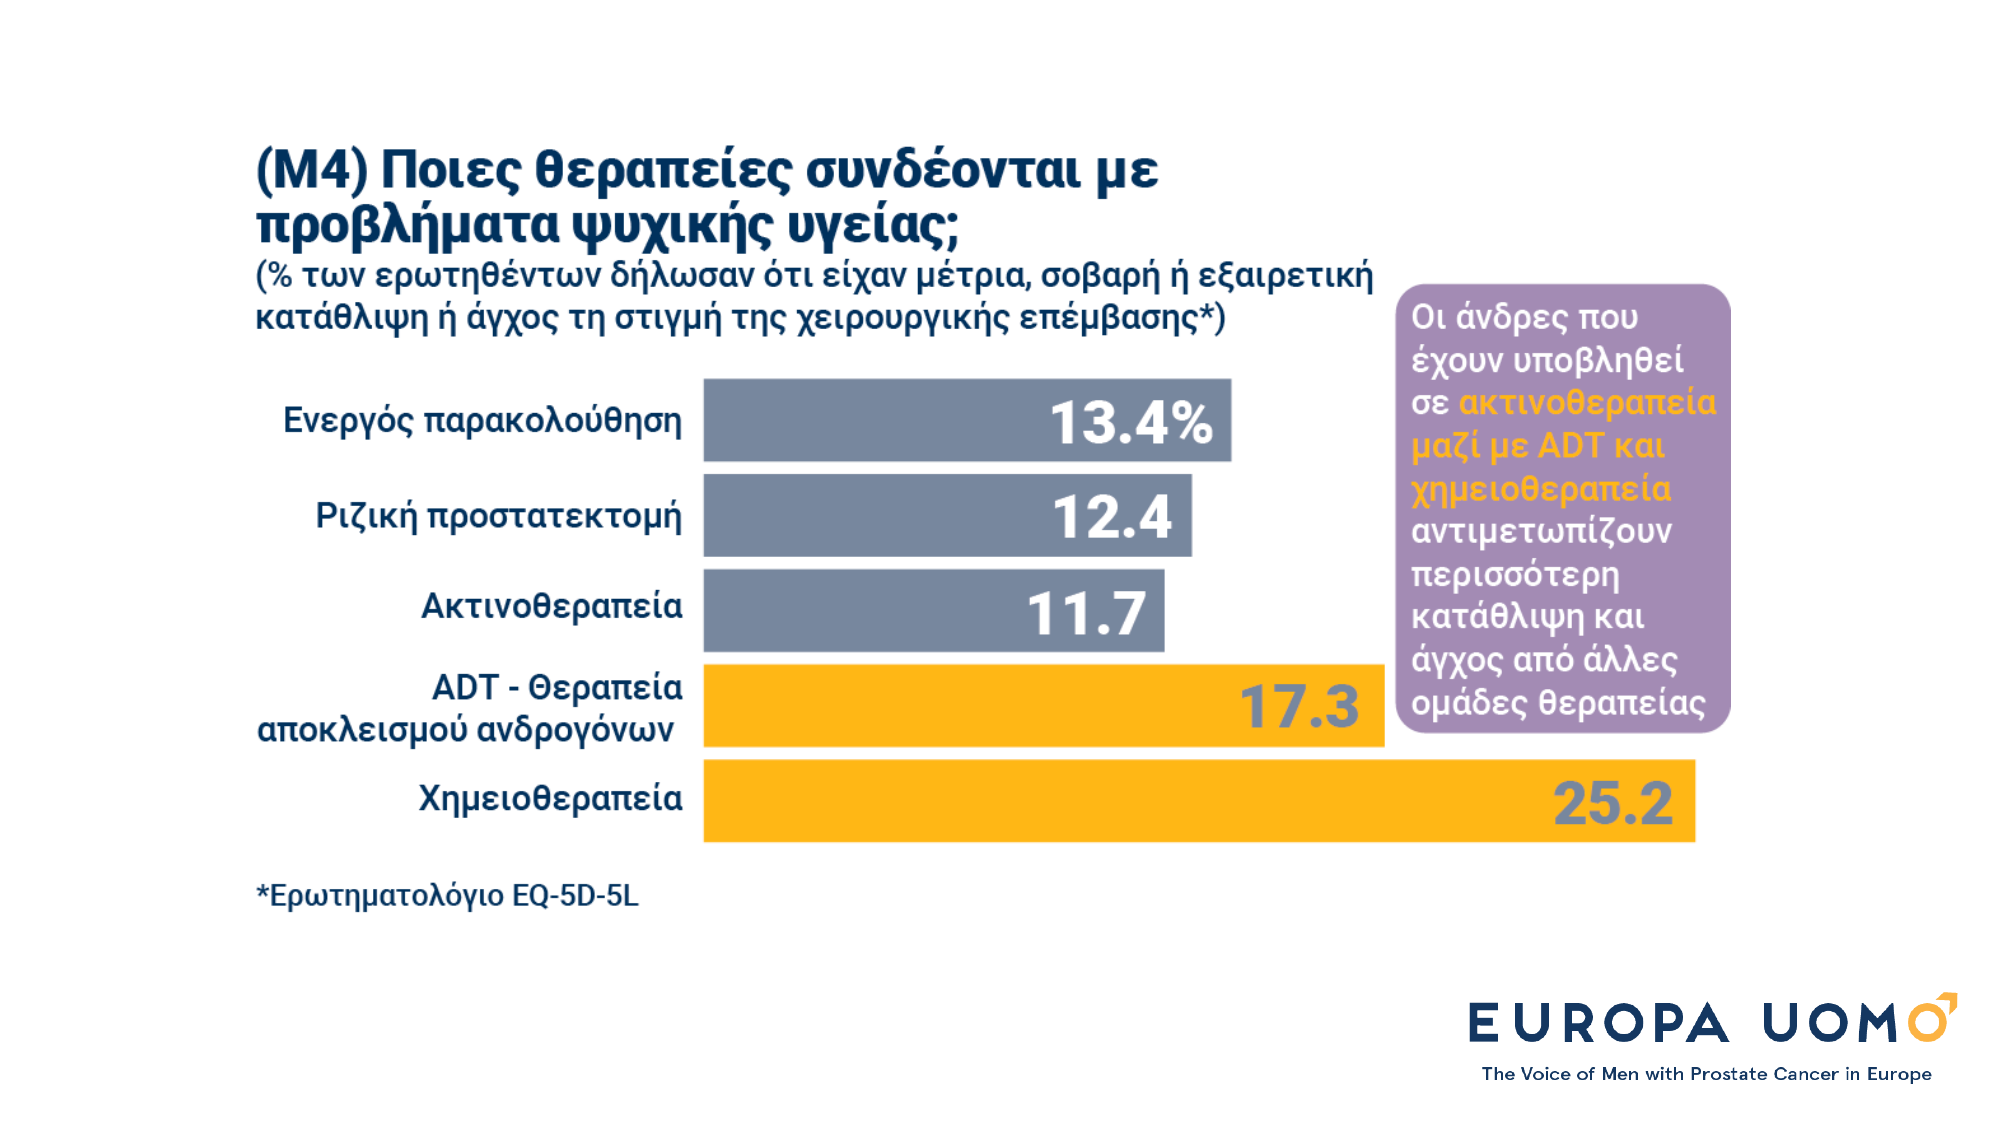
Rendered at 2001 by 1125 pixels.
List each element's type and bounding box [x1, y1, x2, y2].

picture [255, 138, 1731, 930]
picture [1455, 992, 1958, 1085]
